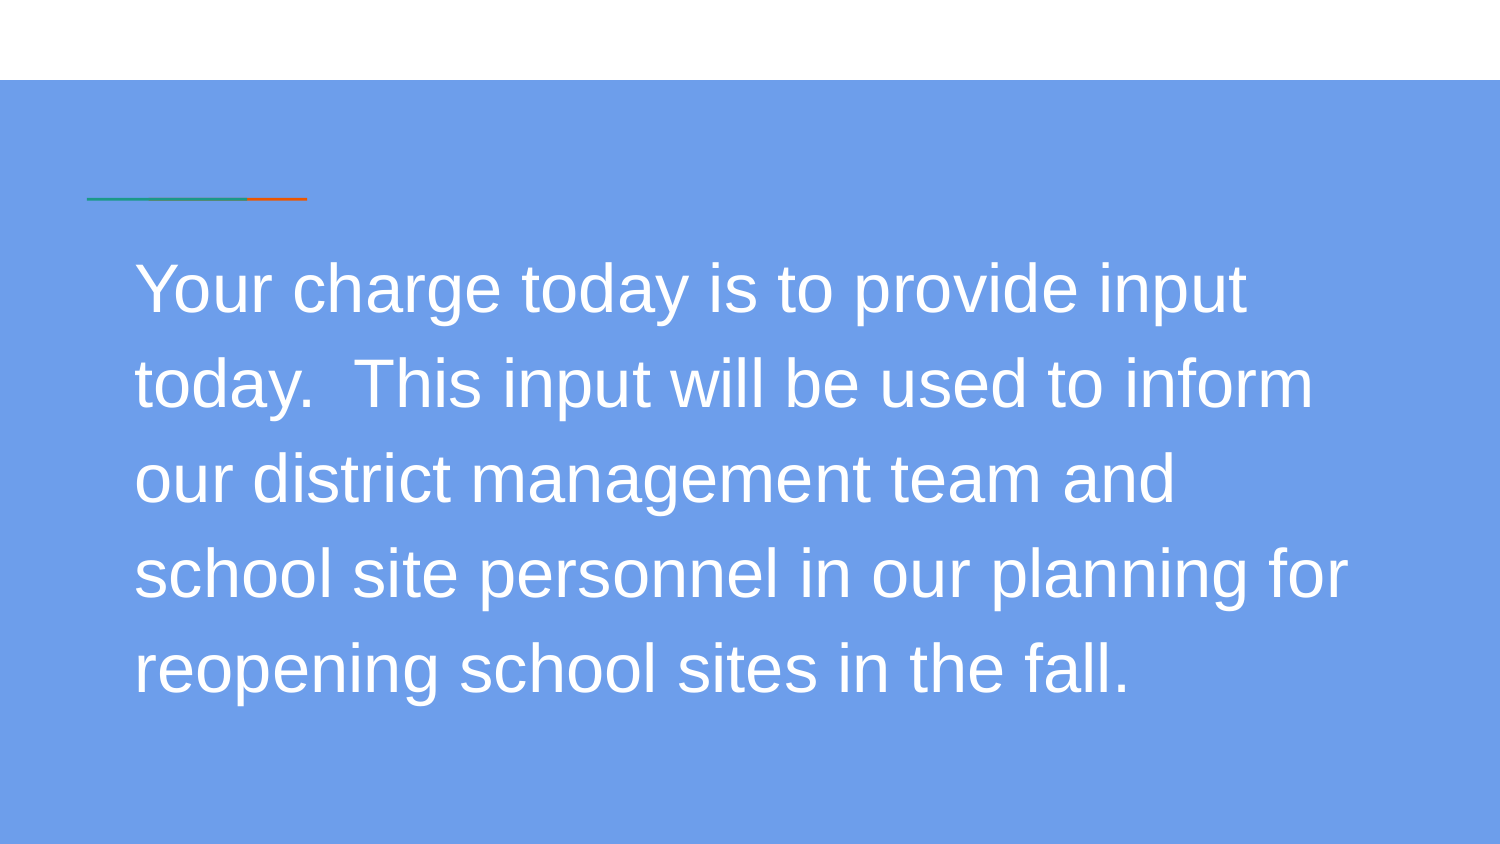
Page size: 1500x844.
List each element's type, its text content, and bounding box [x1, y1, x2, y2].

title Your charge today is to provide input today. This input will be used to inform our district management team and school site personnel in our planning for reopening school sites in the fall. [119, 216, 1381, 490]
